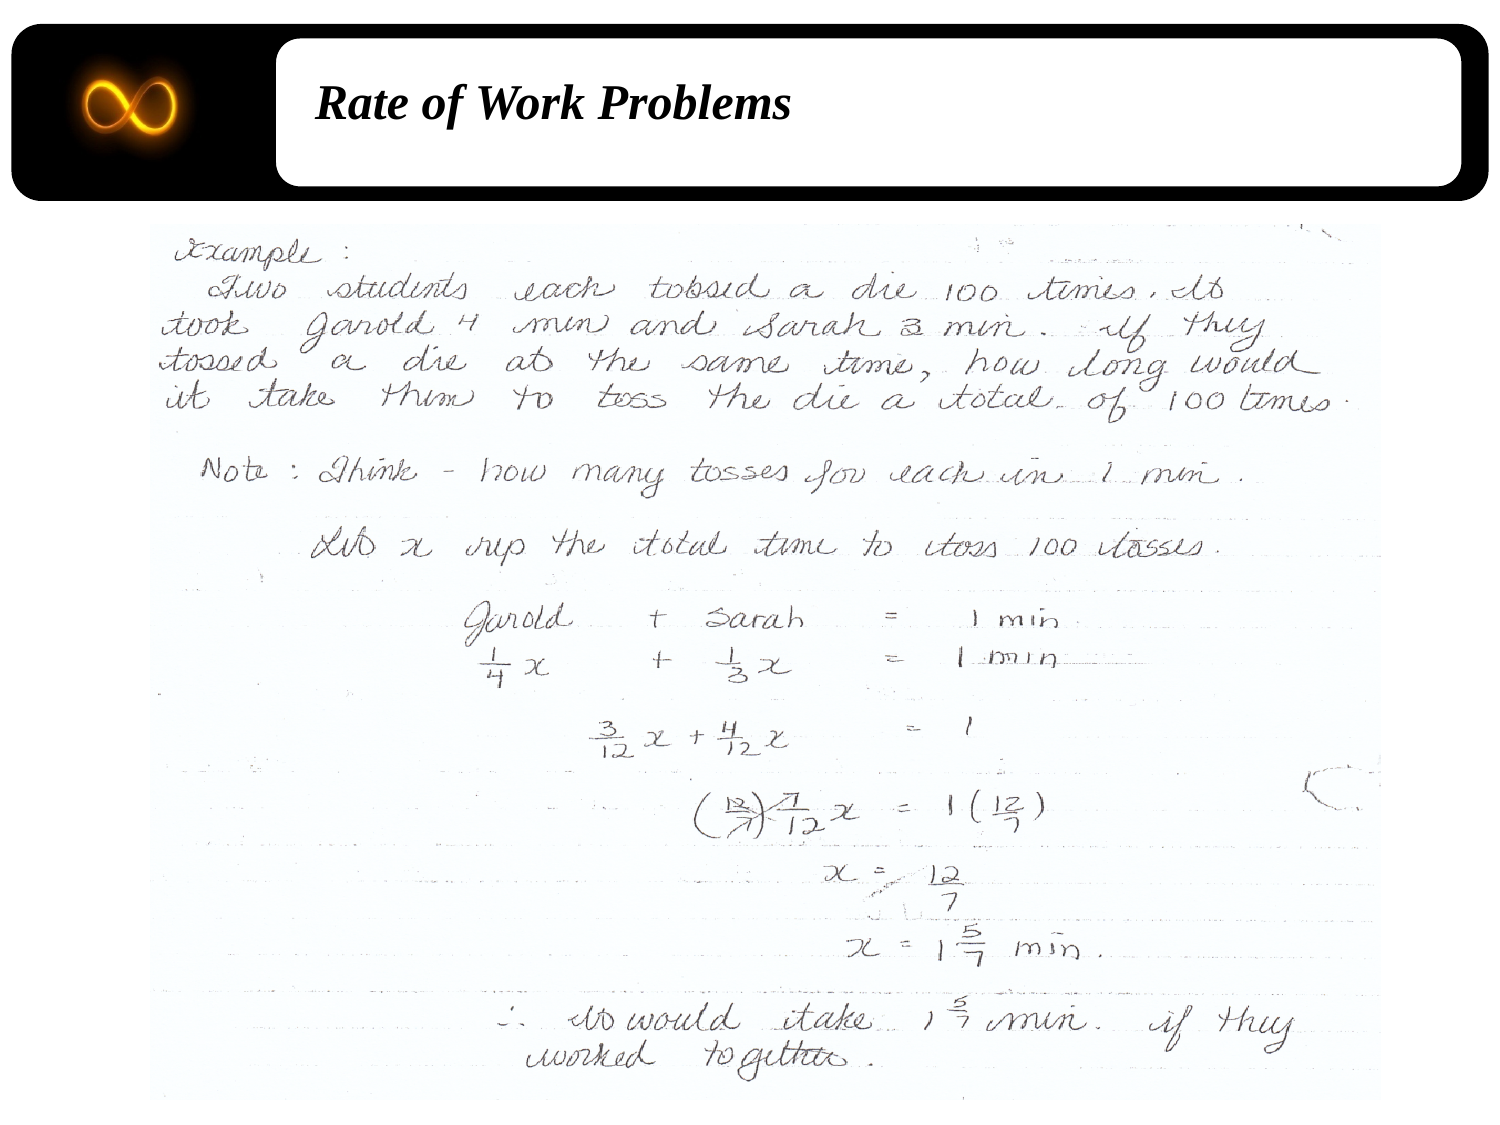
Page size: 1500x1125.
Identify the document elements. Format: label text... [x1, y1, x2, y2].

text_box [274, 37, 1463, 188]
picture [37, 49, 226, 163]
picture [149, 224, 1381, 1101]
text_box Rate of Work Problems [300, 62, 1450, 138]
text_box [12, 24, 1488, 200]
